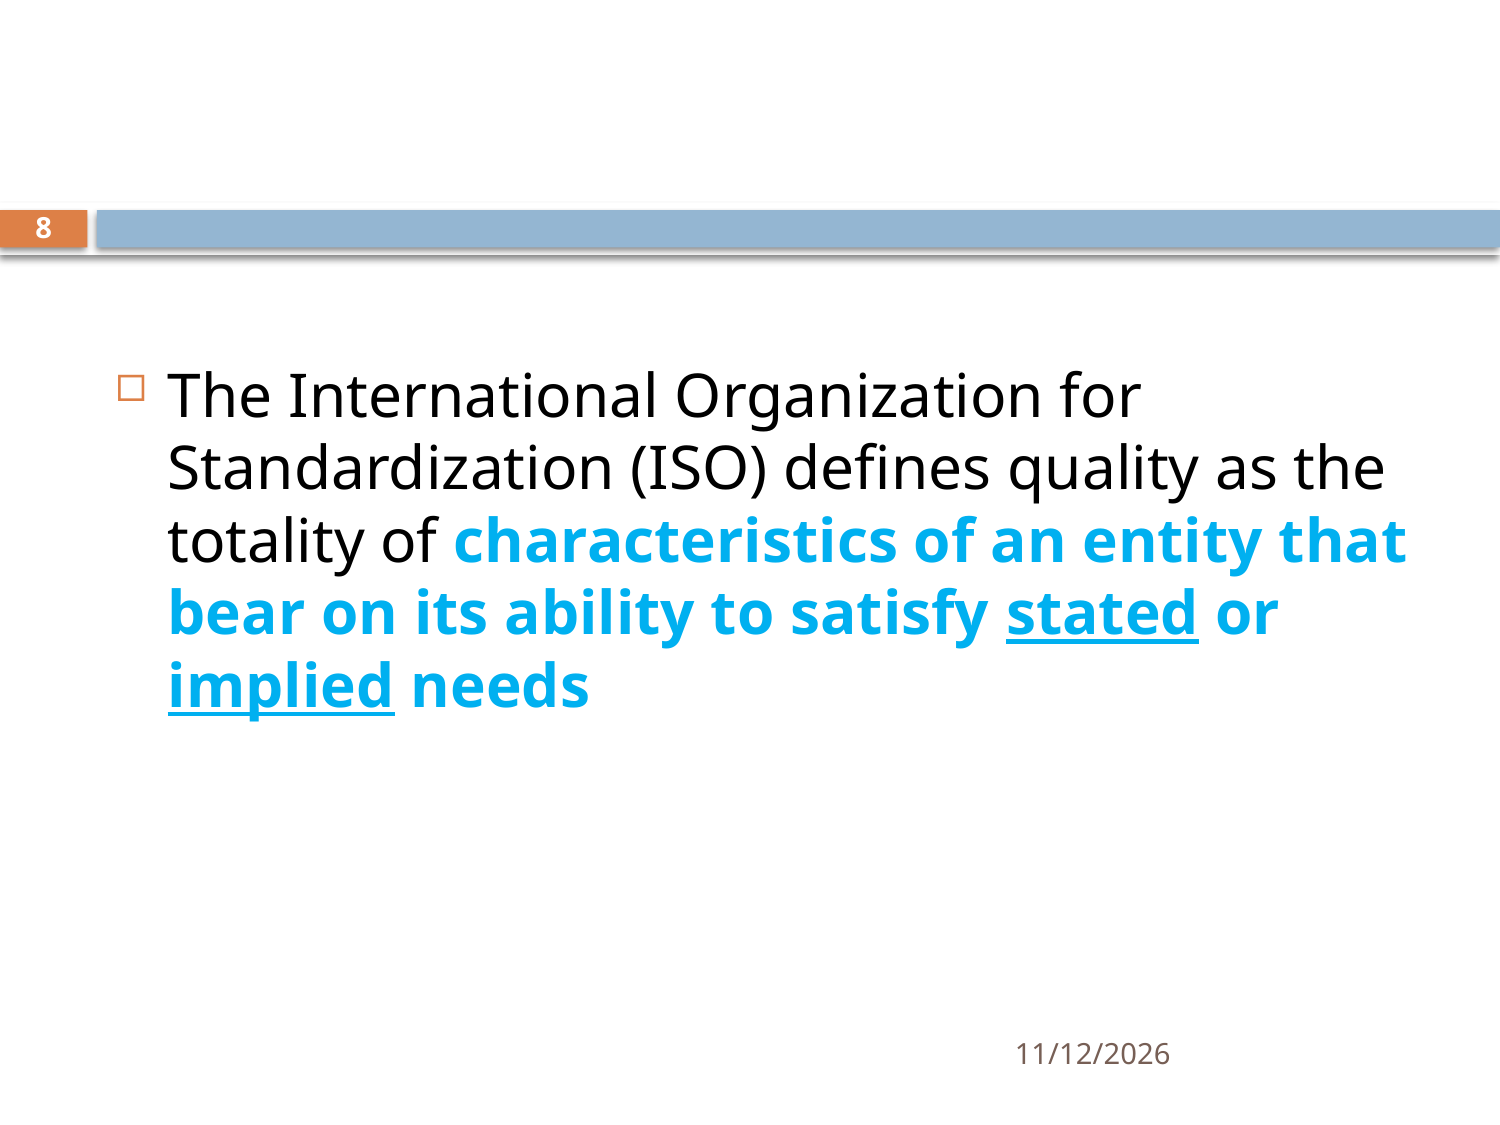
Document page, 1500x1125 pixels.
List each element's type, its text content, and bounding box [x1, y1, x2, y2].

list The International Organization for Standardization (ISO) defines quality as the totality of characteristics of an entity that bear on its ability to satisfy stated or implied needs [100, 262, 1438, 1000]
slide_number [999, 1025, 1438, 1085]
slide_number 8 [0, 208, 88, 249]
